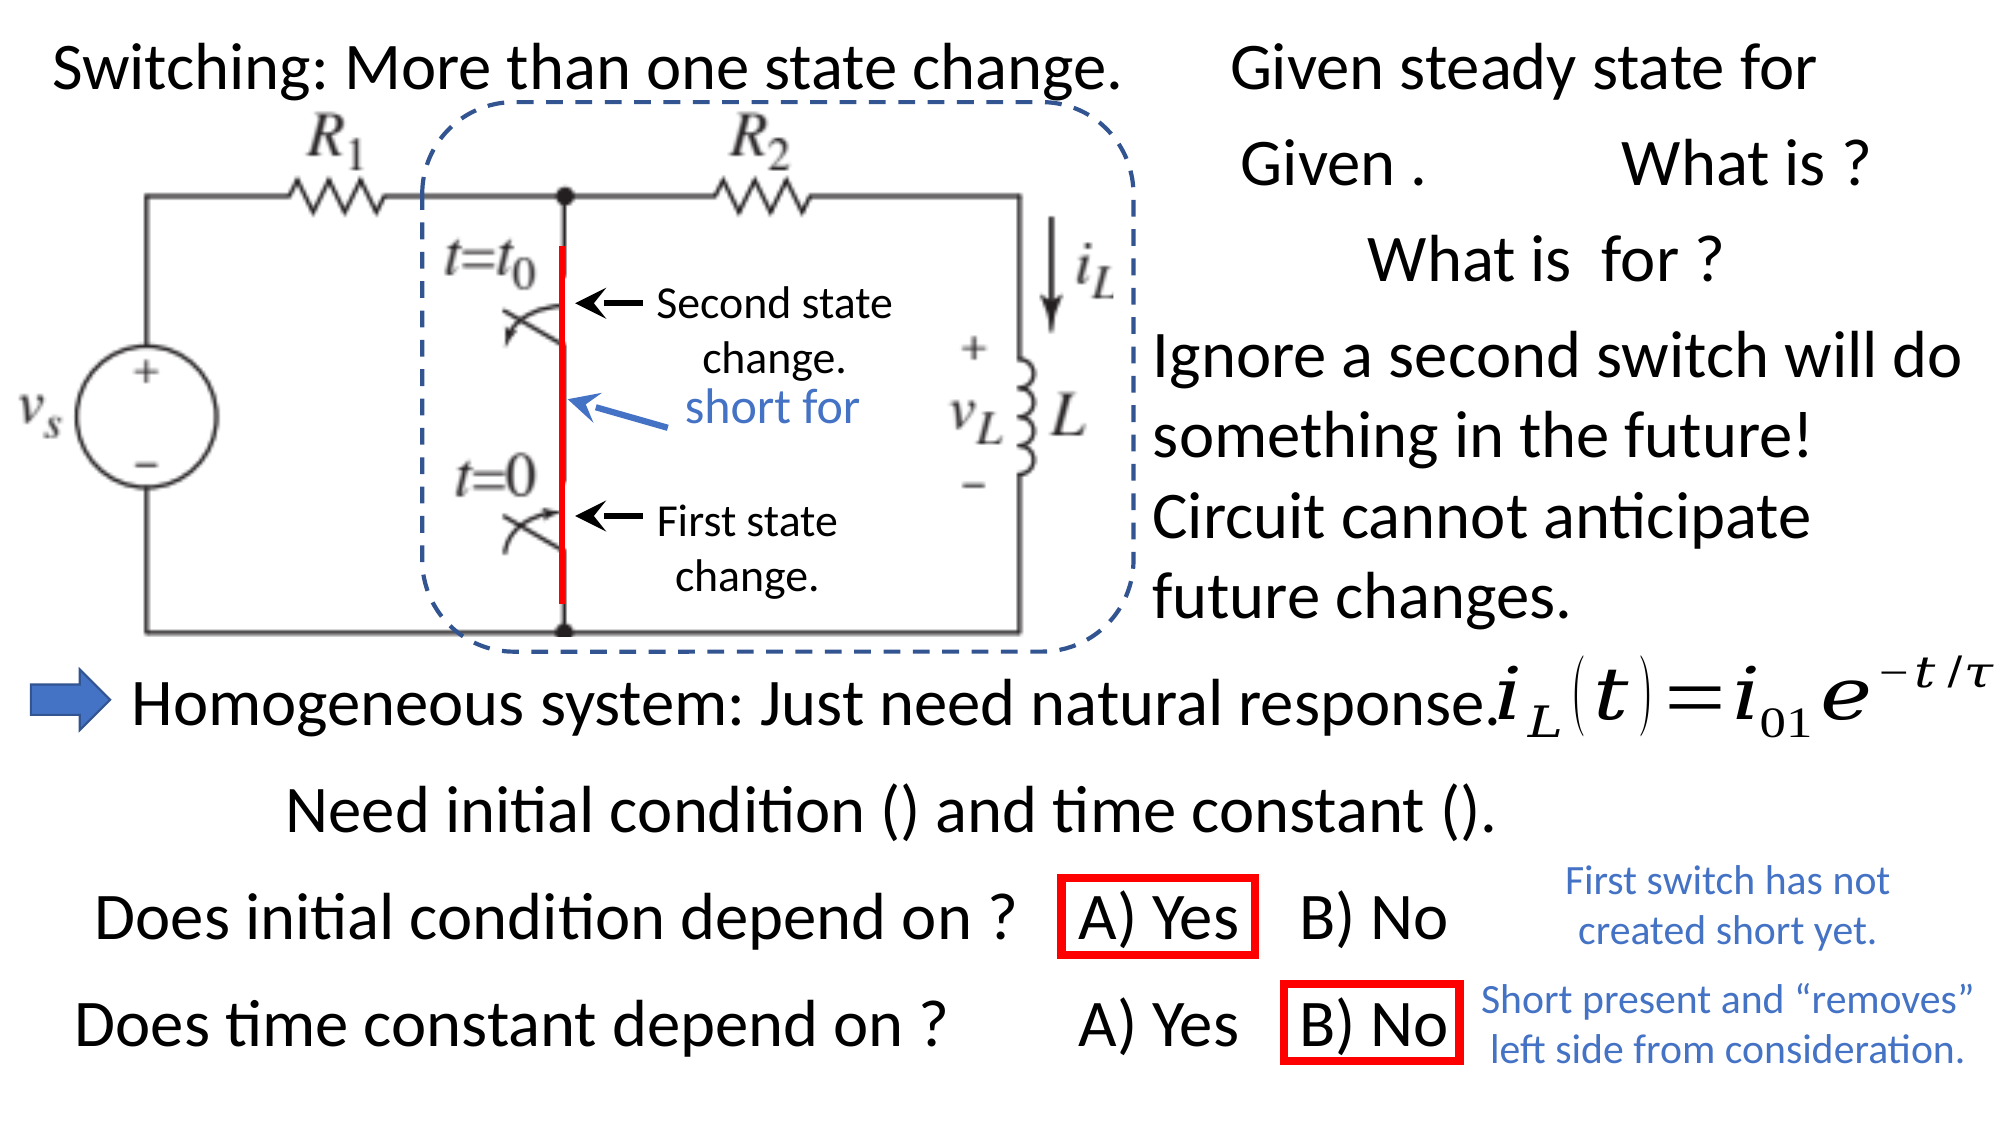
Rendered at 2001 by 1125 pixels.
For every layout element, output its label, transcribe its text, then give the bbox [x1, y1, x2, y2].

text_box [575, 264, 910, 392]
text_box Homogeneous system: Just need natural response. [116, 651, 1518, 747]
text_box [29, 666, 112, 733]
picture [18, 104, 1114, 637]
text_box [1283, 983, 1461, 1062]
text_box Switching: More than one state change. [37, 15, 1140, 111]
text_box Short present and “removes” left side from consideration. [1466, 964, 1990, 1080]
text_box [1060, 877, 1256, 956]
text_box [567, 399, 668, 428]
text_box A) Yes B) No [1063, 972, 1465, 1067]
text_box [1114, 135, 1135, 617]
text_box Circuit cannot anticipate future changes. [1137, 464, 1827, 640]
text_box A) Yes B) No [1063, 865, 1465, 961]
text_box [464, 637, 1093, 653]
text_box Ignore a second switch will do something in the future! [1138, 303, 1979, 478]
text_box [575, 483, 855, 610]
text_box First switch has not created short yet. [1550, 845, 1906, 961]
